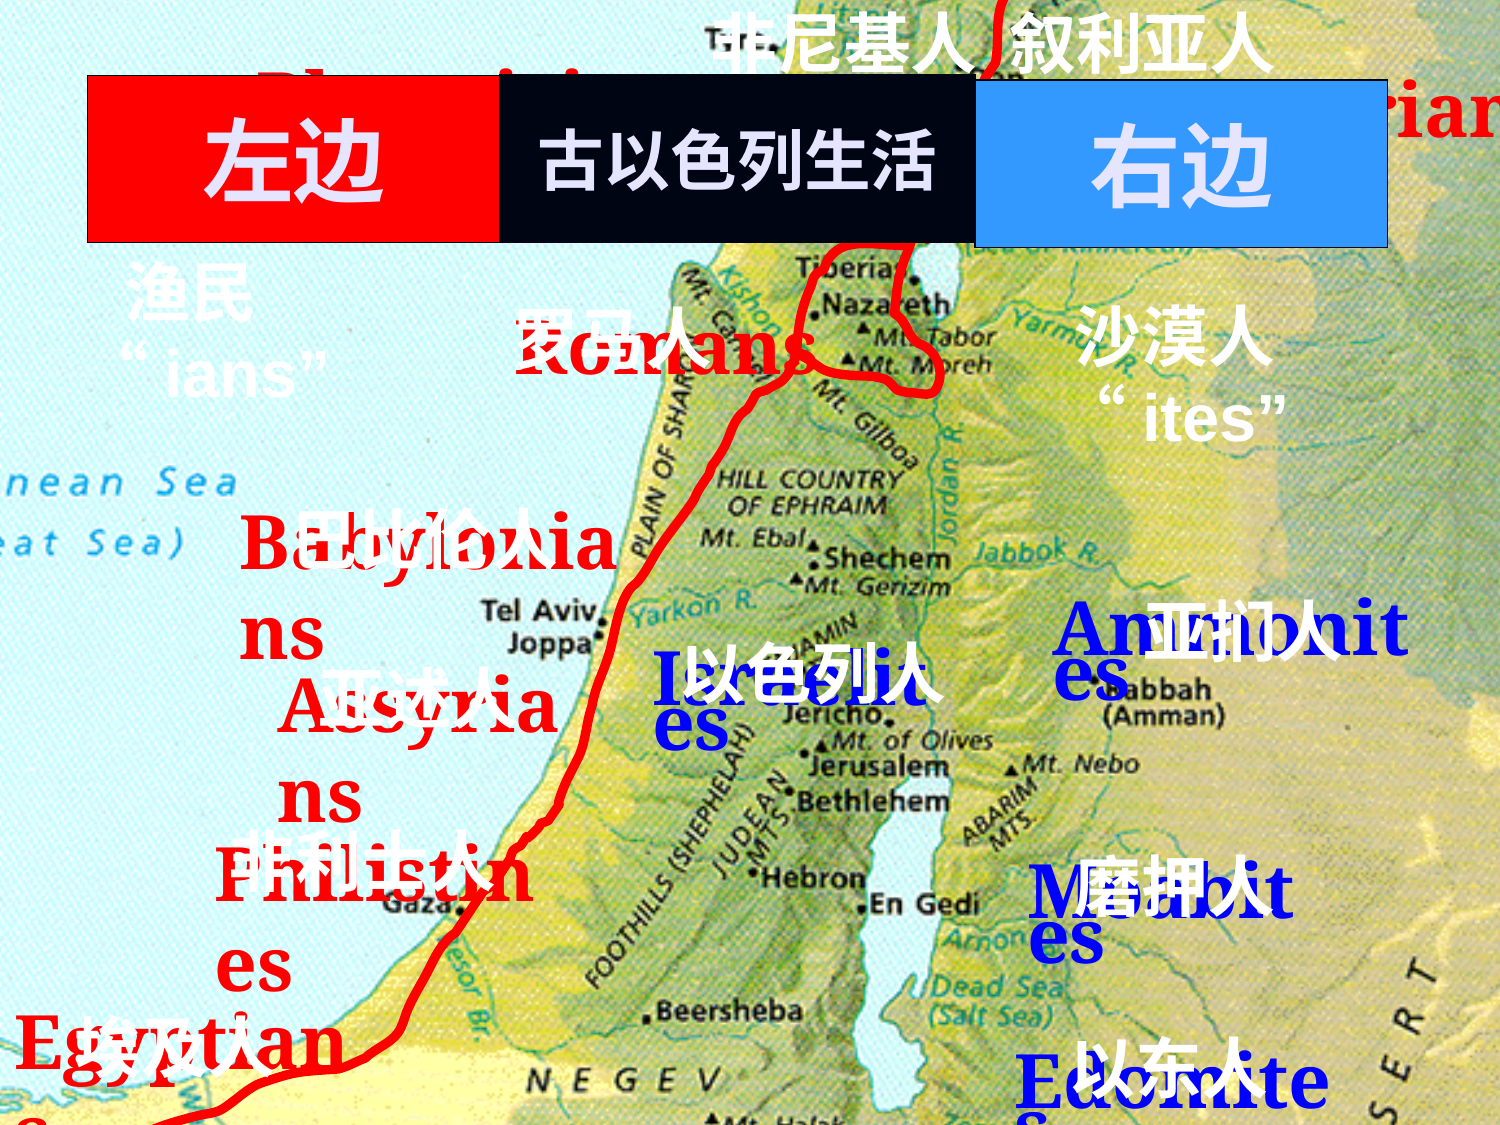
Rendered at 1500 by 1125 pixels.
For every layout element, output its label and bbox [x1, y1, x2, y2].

list [0, 0, 1500, 1125]
